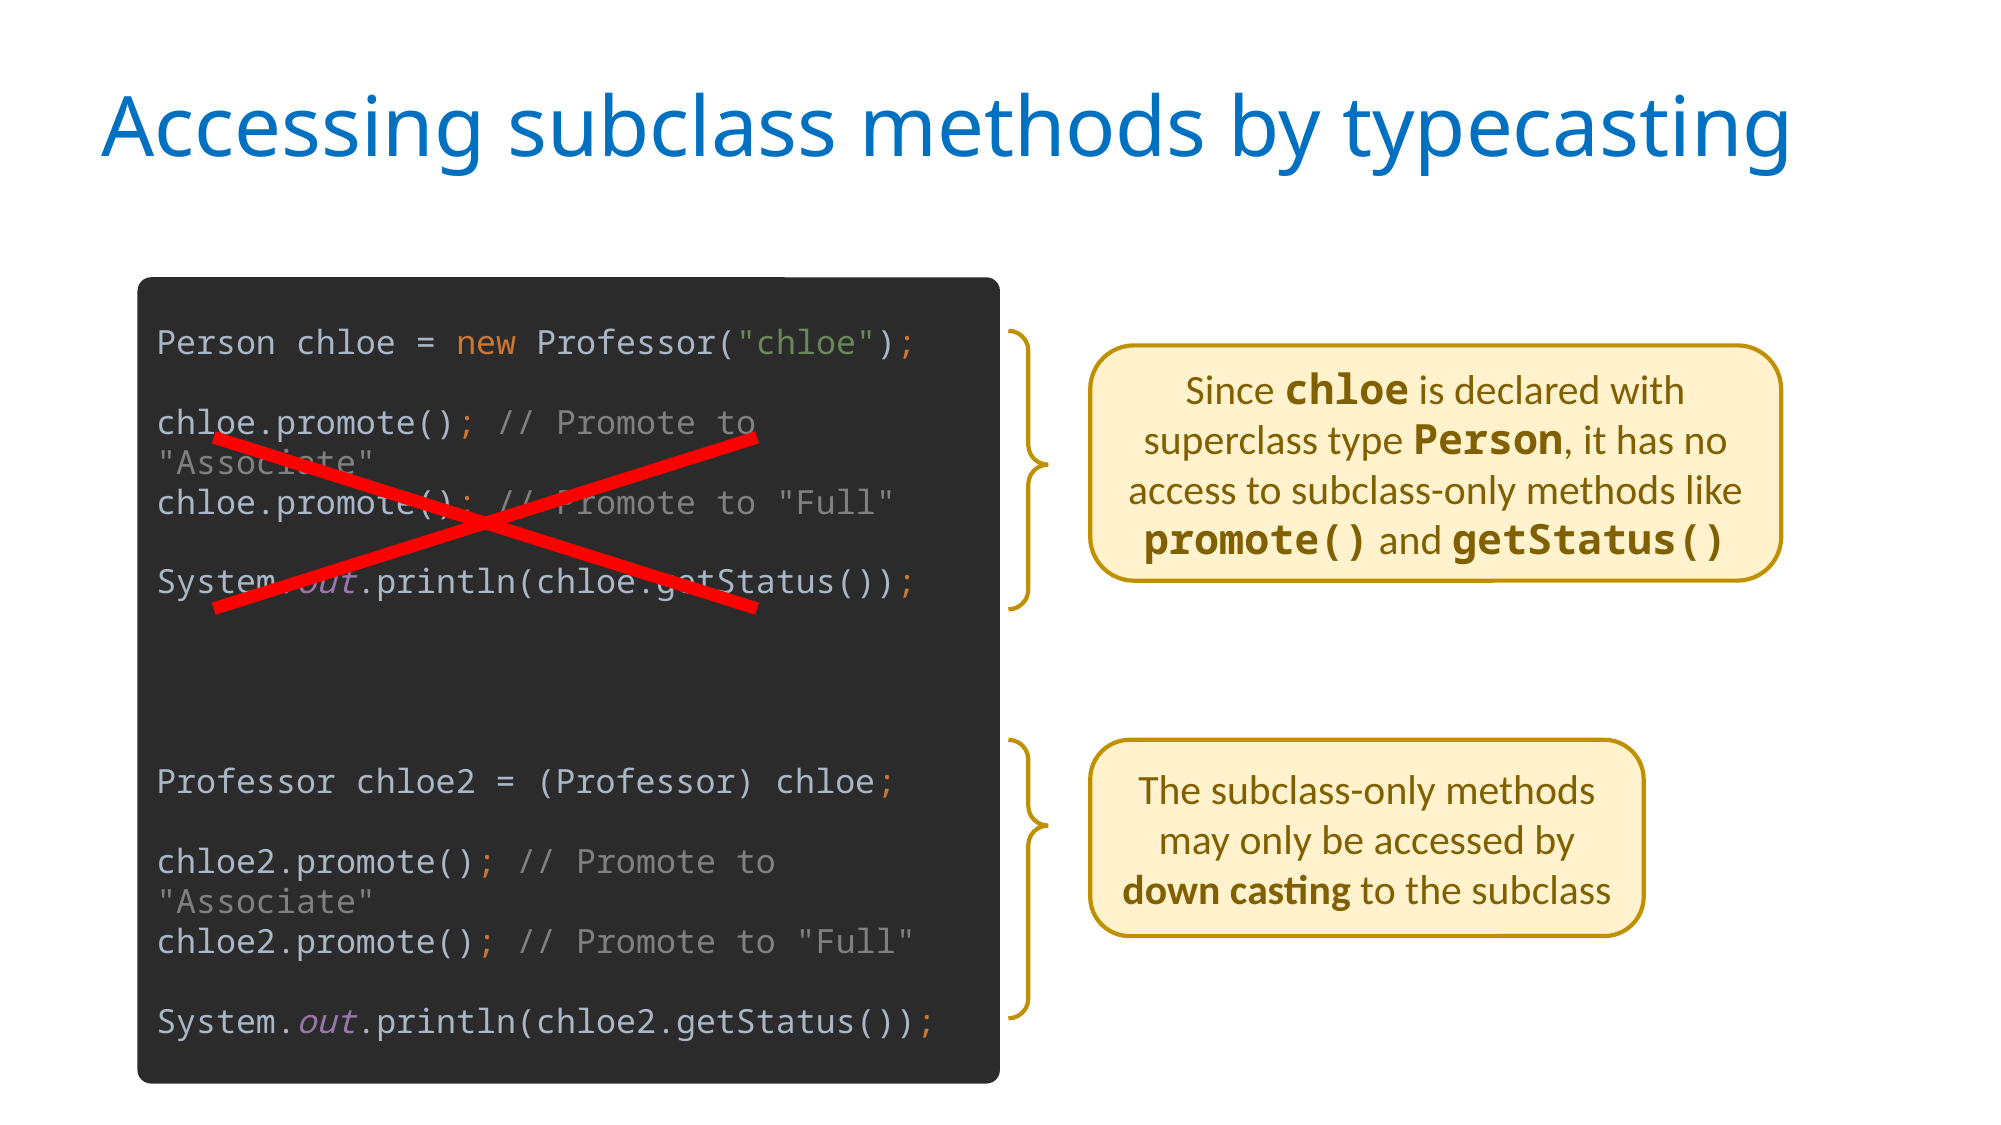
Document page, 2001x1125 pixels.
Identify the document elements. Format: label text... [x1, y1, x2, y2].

text_box The subclass-only methods may only be accessed by down casting to the subclass [1090, 739, 1644, 937]
title Accessing subclass methods by typecasting [86, 59, 1863, 199]
text_box [1008, 739, 1049, 1019]
text_box Since chloe is declared with superclass type Person, it has no access to subclass-only methods like promote() and getStatus() [1090, 345, 1782, 581]
text_box Person chloe = new Professor("chloe"); chloe.promote(); // Promote to "Associate" chloe.promote(); // Promote to "Full" System.out.println(chloe.getStatus()); Professor chloe2 = (Professor) chloe; chloe2.promote(); // Promote to "Associate" chloe2.promote(); // Promote to "Full" System.out.println(chloe2.getStatus()); [136, 276, 1002, 1085]
text_box [210, 429, 761, 617]
text_box [1008, 330, 1049, 610]
